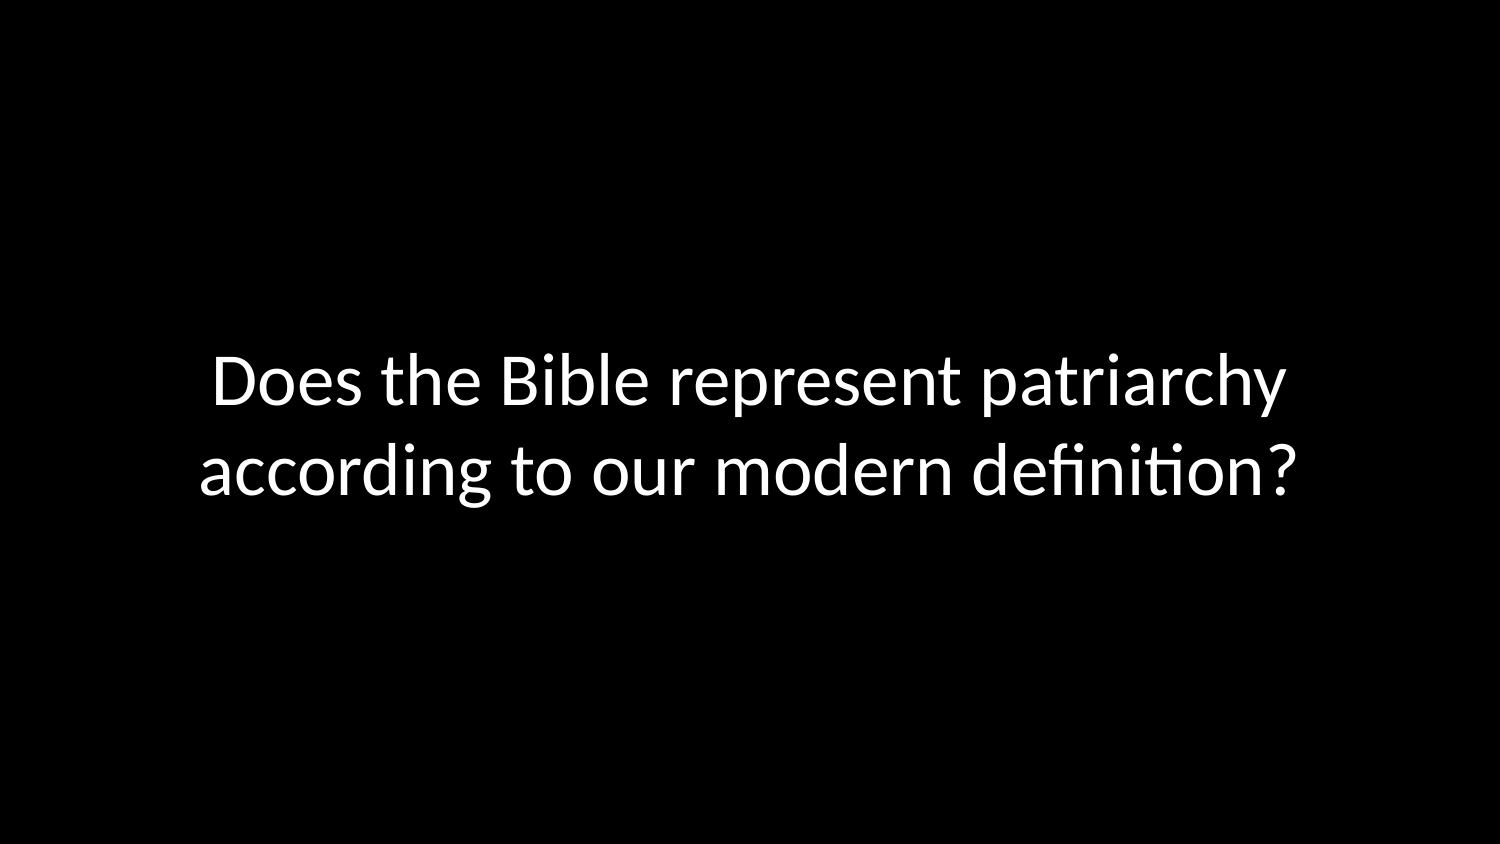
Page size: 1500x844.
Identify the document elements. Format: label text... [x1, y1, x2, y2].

text_box Does the Bible represent patriarchy according to our modern definition? [97, 323, 1403, 519]
